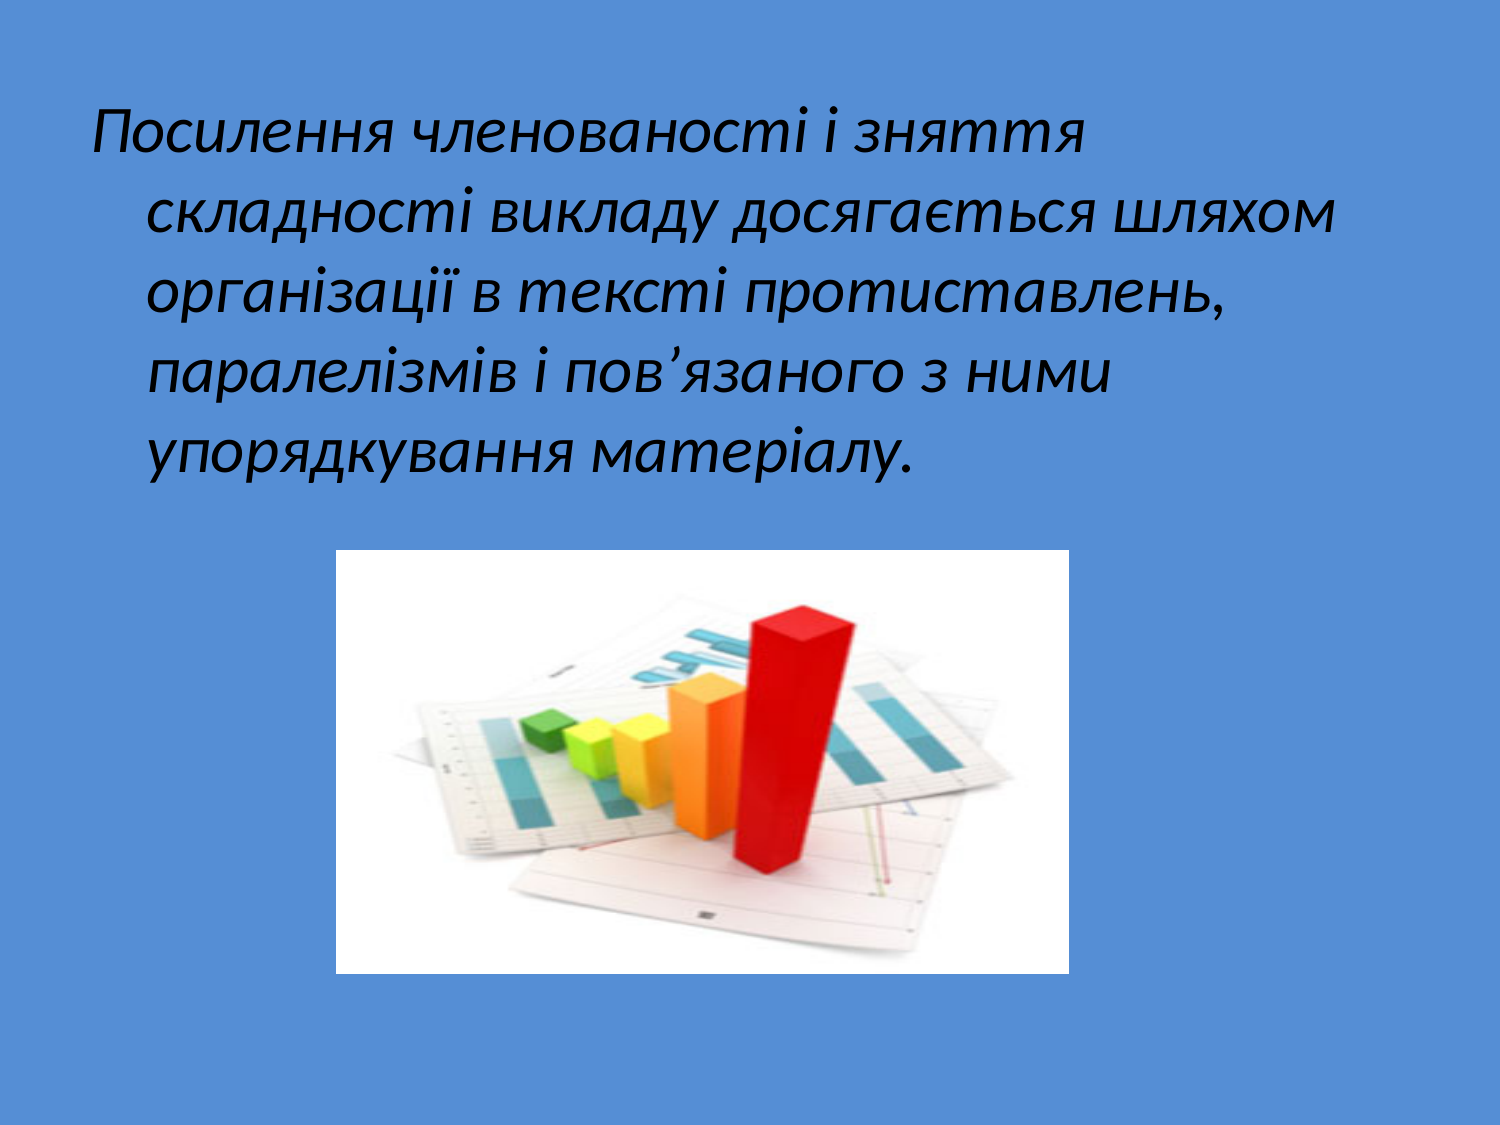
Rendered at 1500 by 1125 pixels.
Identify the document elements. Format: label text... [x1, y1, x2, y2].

list Посилення членованості і зняття складності викладу досягається шляхом організації в тексті протиставлень, паралелізмів і пов’язаного з ними упорядкування матеріалу. [75, 78, 1425, 575]
picture [336, 550, 1070, 975]
